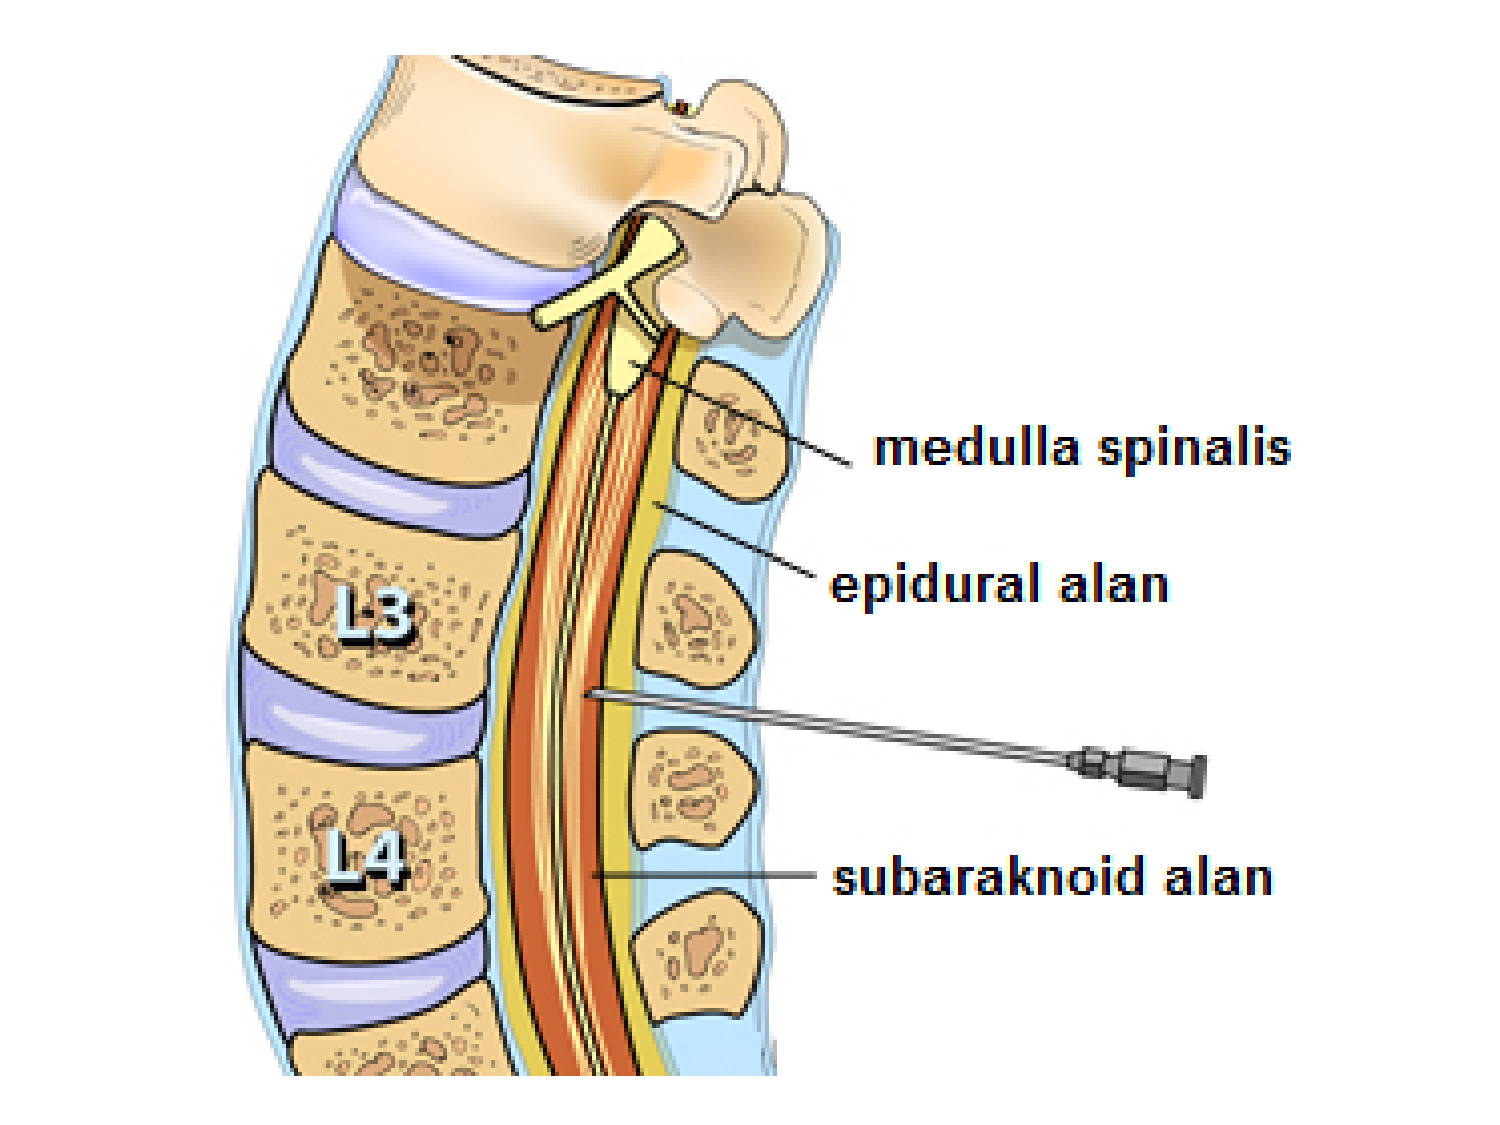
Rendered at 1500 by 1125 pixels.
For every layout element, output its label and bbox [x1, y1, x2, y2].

picture [194, 0, 1320, 1125]
